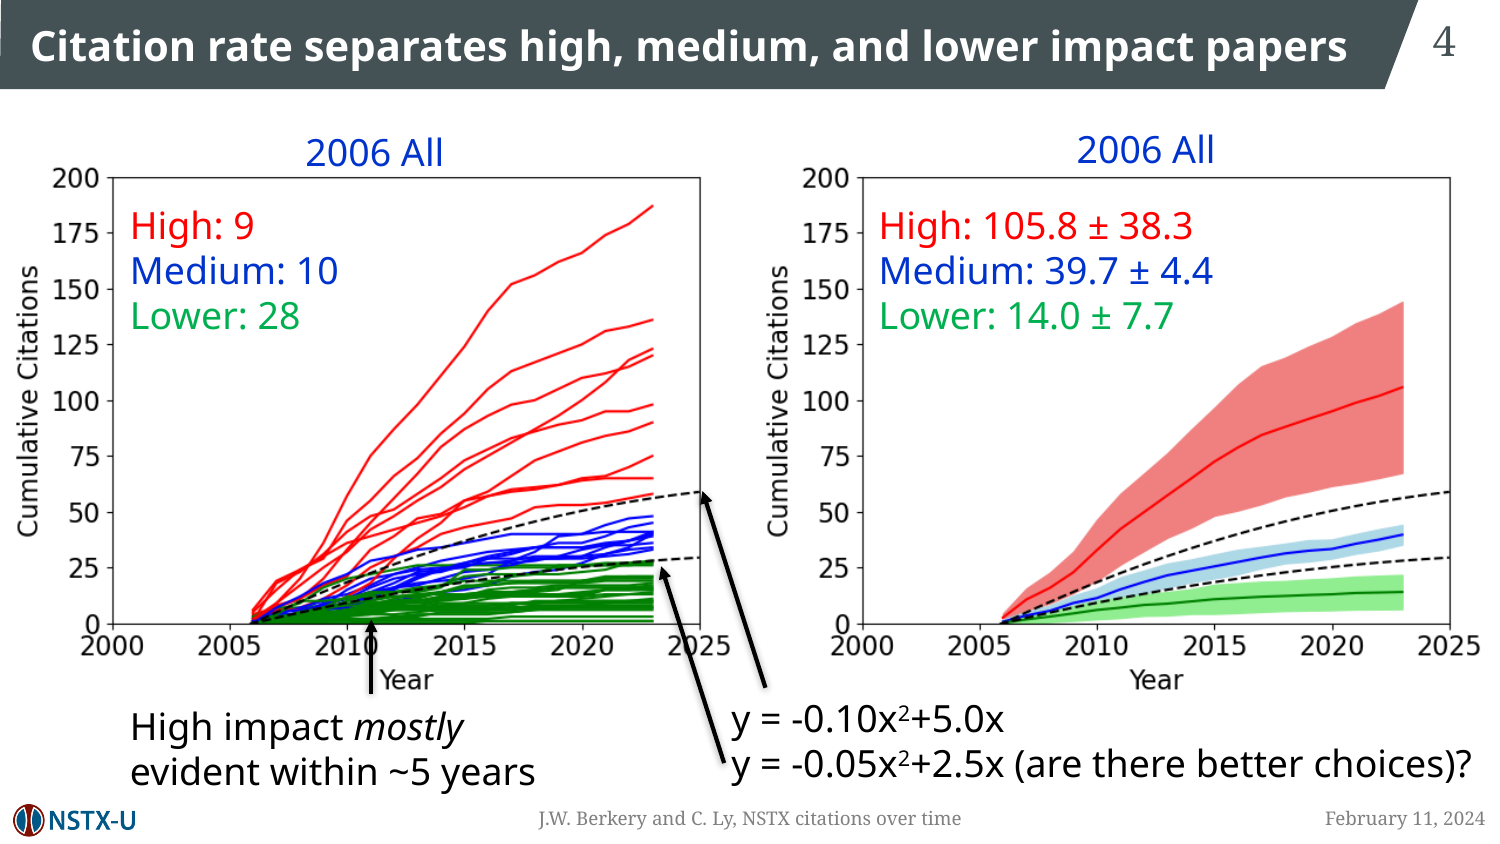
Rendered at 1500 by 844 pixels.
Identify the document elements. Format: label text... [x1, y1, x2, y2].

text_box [702, 490, 766, 689]
text_box High impact mostly evident within ~5 years [115, 722, 609, 801]
picture [0, 149, 1500, 713]
title Citation rate separates high, medium, and lower impact papers [0, 0, 1382, 90]
text_box 2006 All [1061, 118, 1231, 148]
slide_number 4 [1388, 0, 1500, 88]
picture [13, 804, 137, 837]
text_box 2006 All [290, 121, 460, 148]
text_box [660, 566, 725, 764]
text_box y = -0.10x2+5.0x y = -0.05x2+2.5x (are there better choices)? [716, 721, 1488, 793]
